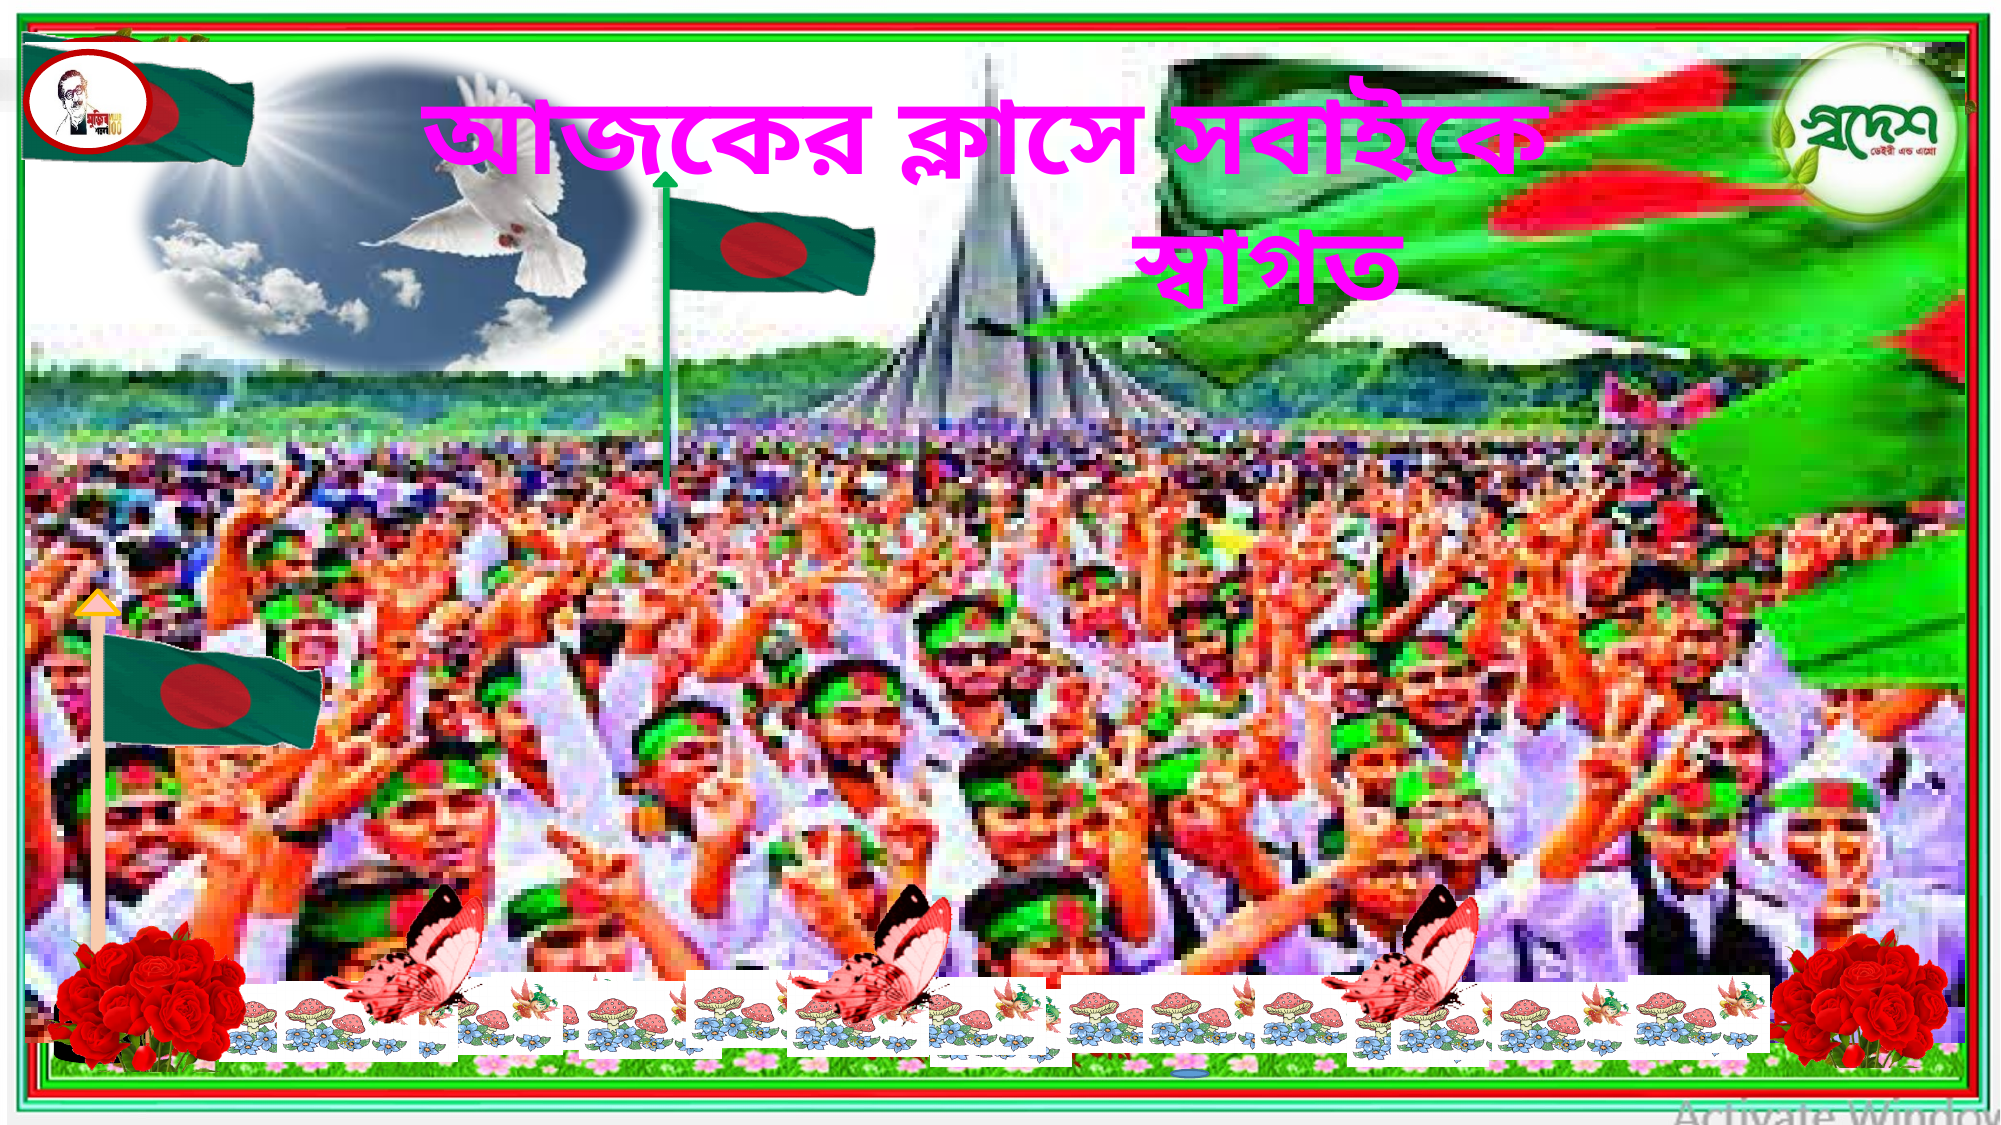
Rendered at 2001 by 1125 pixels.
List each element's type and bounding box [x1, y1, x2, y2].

text_box [1169, 1068, 1210, 1079]
text_box [0, 33, 274, 178]
text_box [646, 173, 893, 490]
picture [0, 0, 2001, 1125]
text_box [0, 21, 274, 33]
